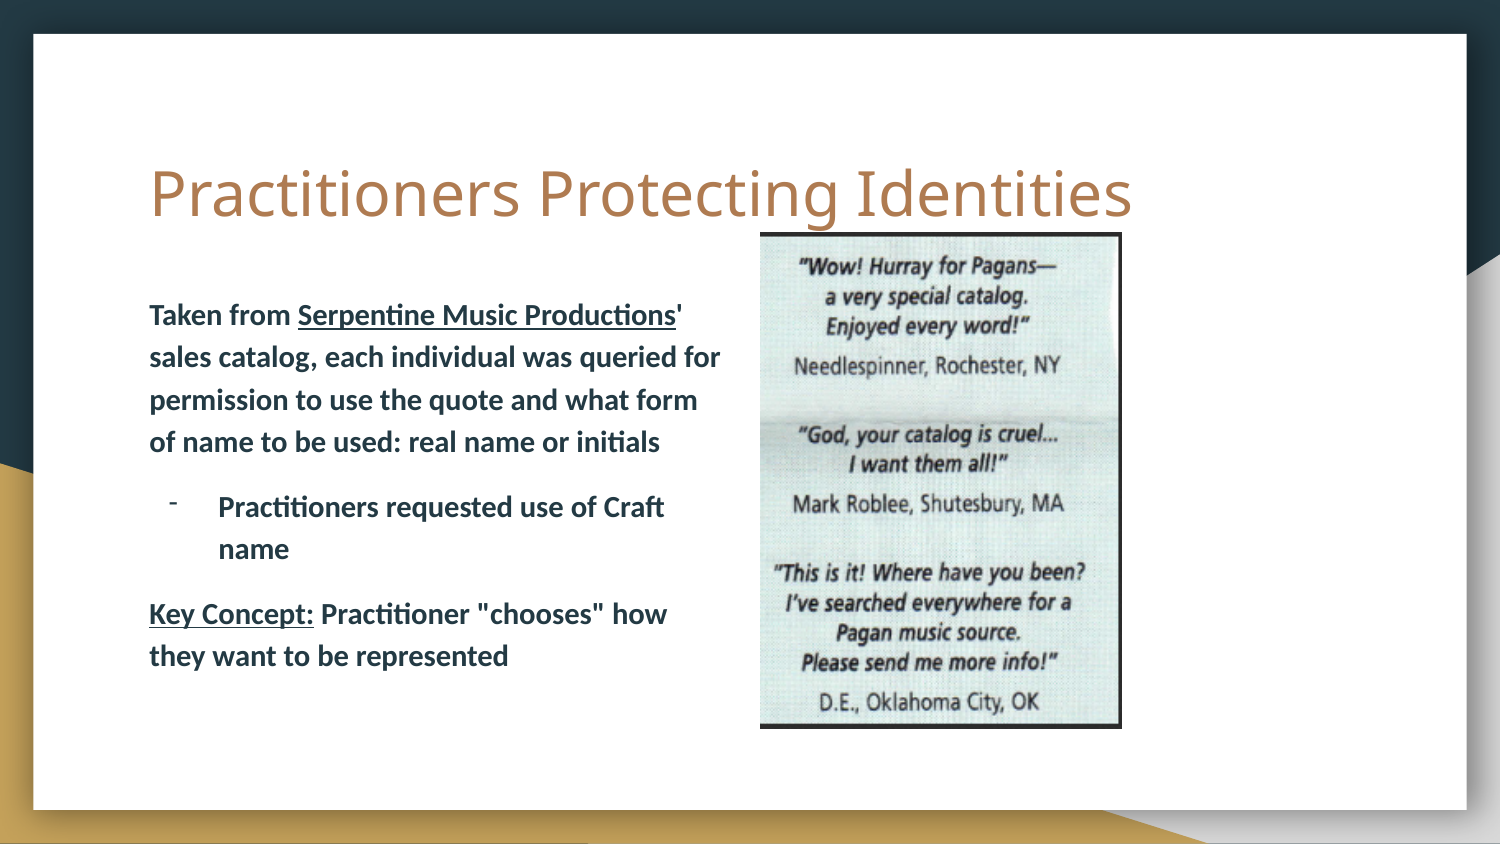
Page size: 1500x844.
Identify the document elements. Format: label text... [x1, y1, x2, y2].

picture [760, 232, 1123, 729]
title Practitioners Protecting Identities [134, 138, 1366, 296]
list Taken from Serpentine Music Productions' sales catalog, each individual was queried for permission to use the quote and what form of name to be used: real name or initials Practitioners requested use of Craft name Key Concept: Practitioner "chooses" how they want to be represented [134, 274, 739, 729]
